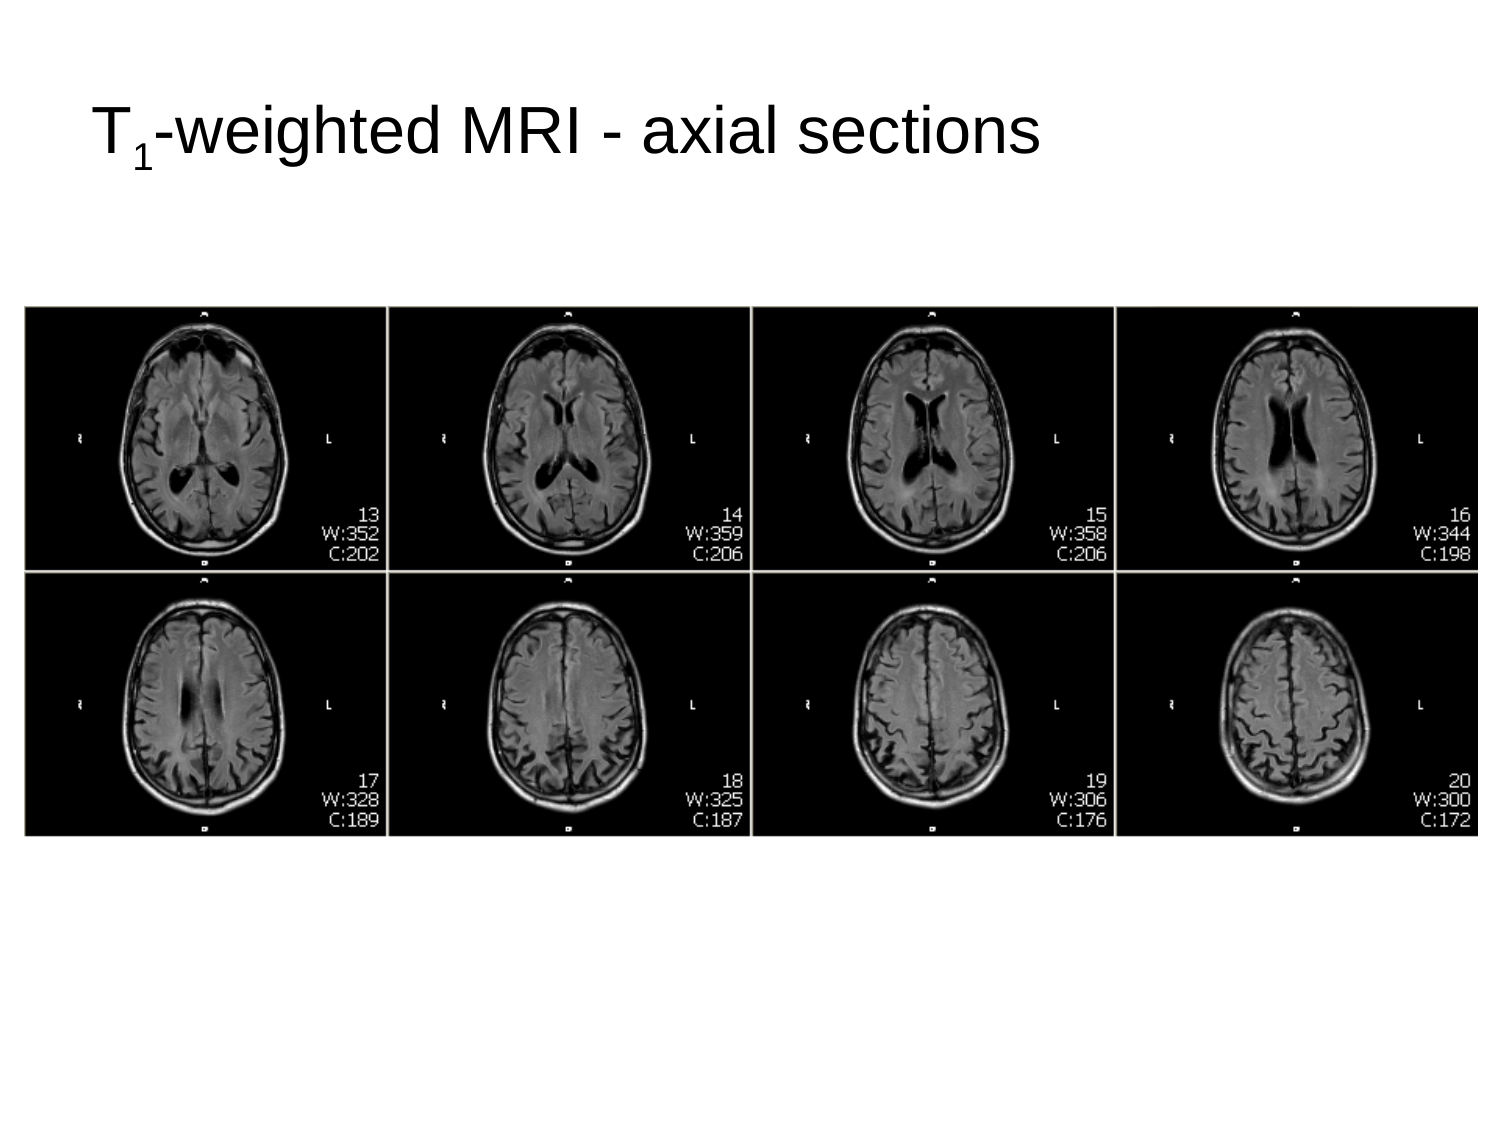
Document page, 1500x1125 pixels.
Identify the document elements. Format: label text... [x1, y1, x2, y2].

text_box T1-weighted MRI - axial sections [76, 79, 1077, 186]
picture [24, 306, 1479, 838]
